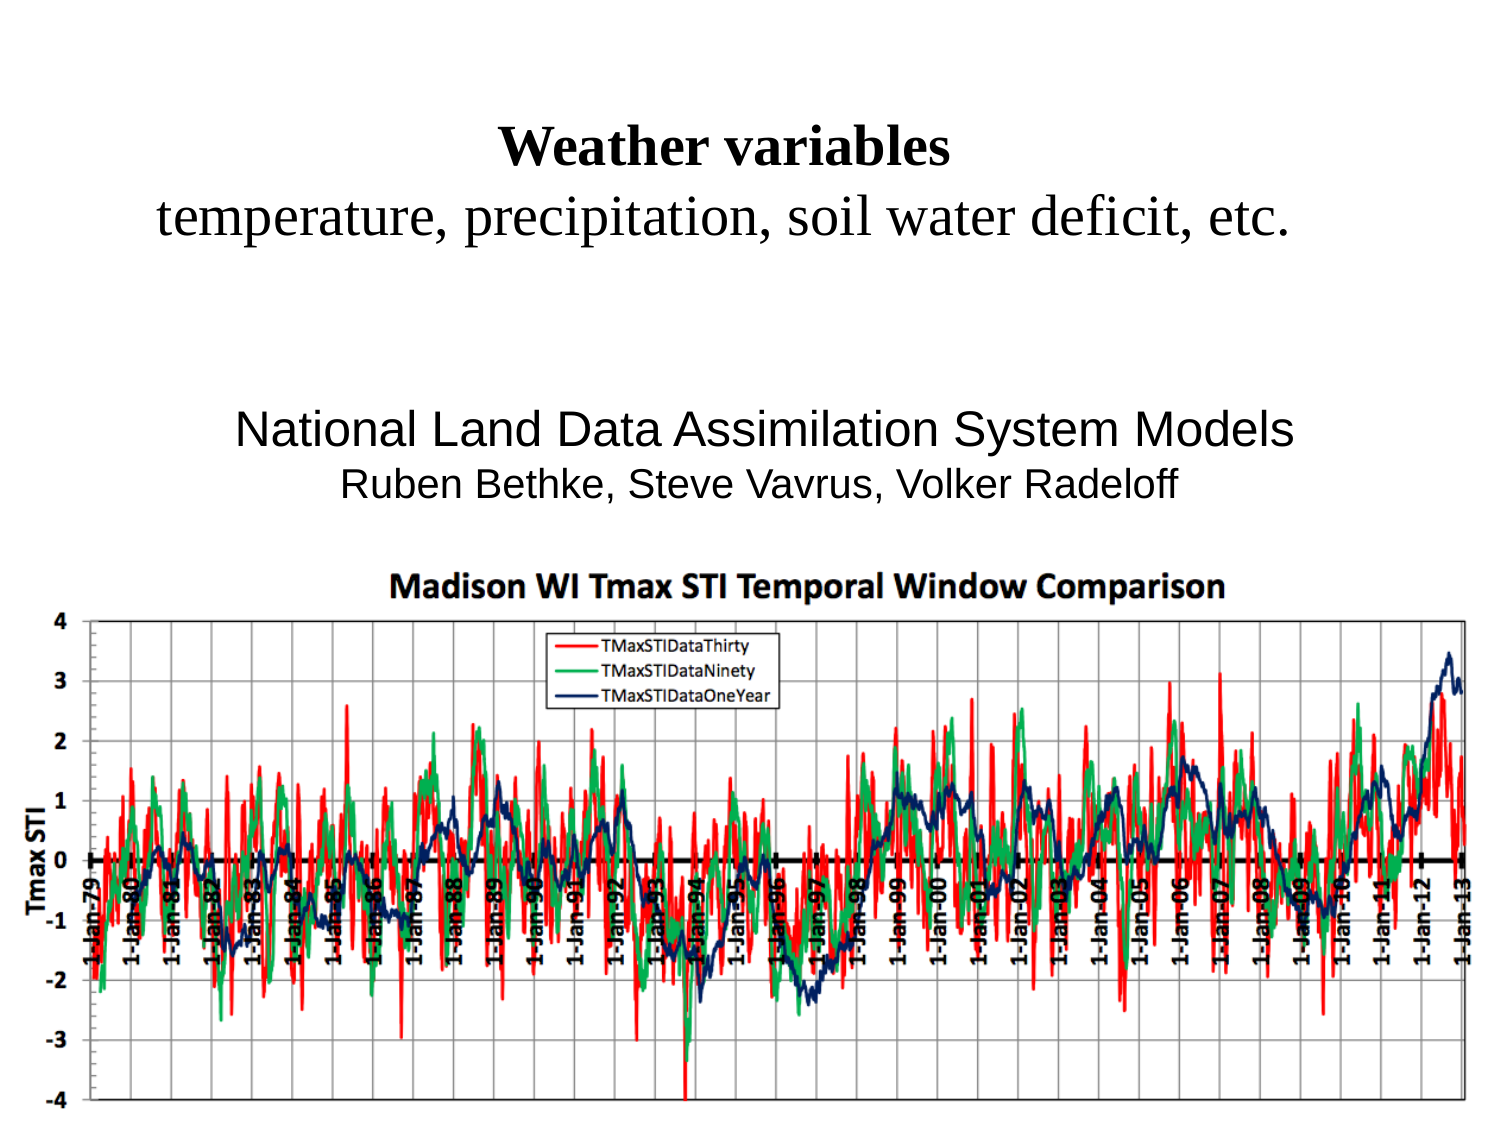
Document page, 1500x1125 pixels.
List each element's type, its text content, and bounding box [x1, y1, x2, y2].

picture [0, 551, 1500, 1125]
text_box Weather variables temperature, precipitation, soil water deficit, etc. [142, 99, 1307, 255]
text_box National Land Data Assimilation System Models Ruben Bethke, Steve Vavrus, Volker Radeloff [77, 389, 1453, 550]
